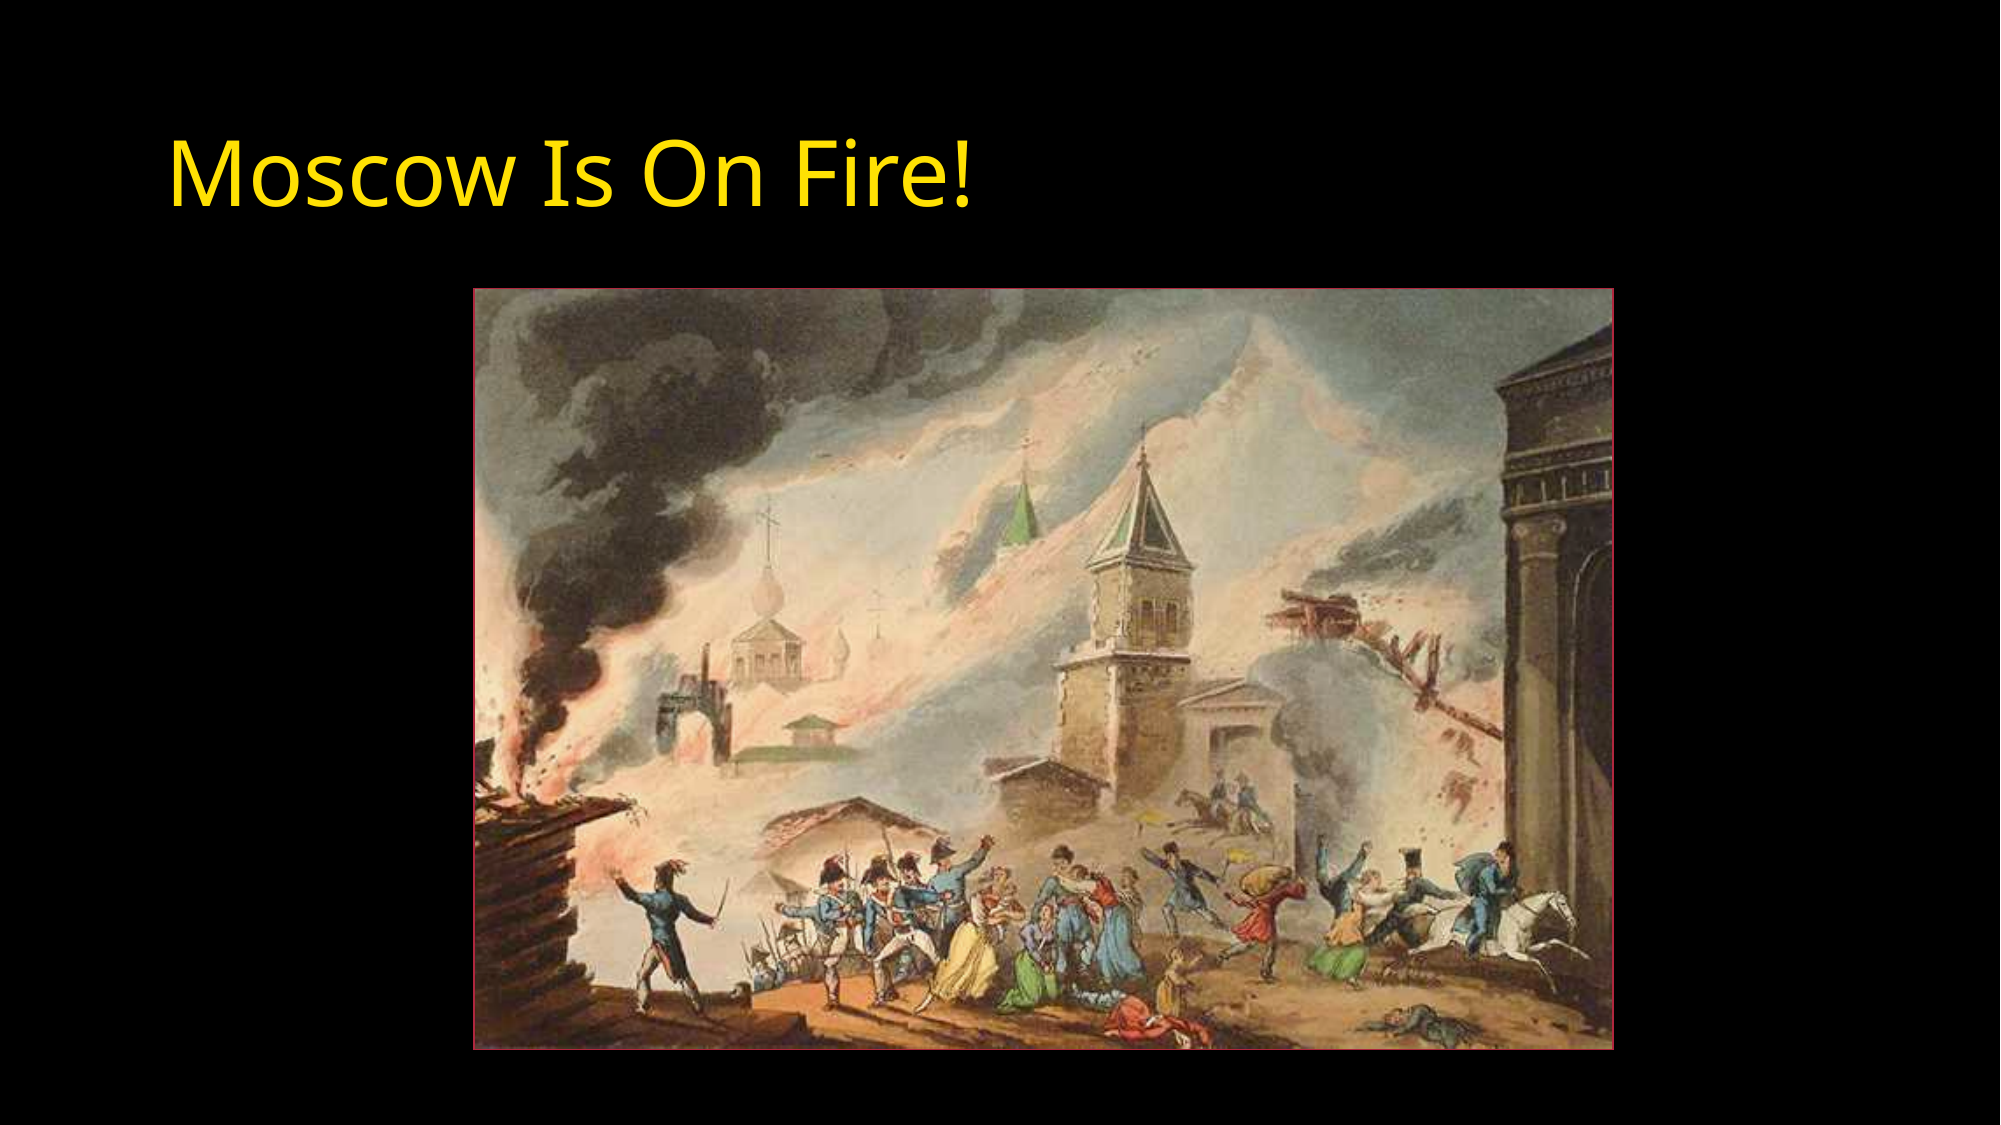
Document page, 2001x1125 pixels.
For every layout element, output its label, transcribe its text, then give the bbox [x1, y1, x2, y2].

title Moscow Is On Fire! [149, 49, 1851, 290]
picture [474, 289, 1613, 1050]
